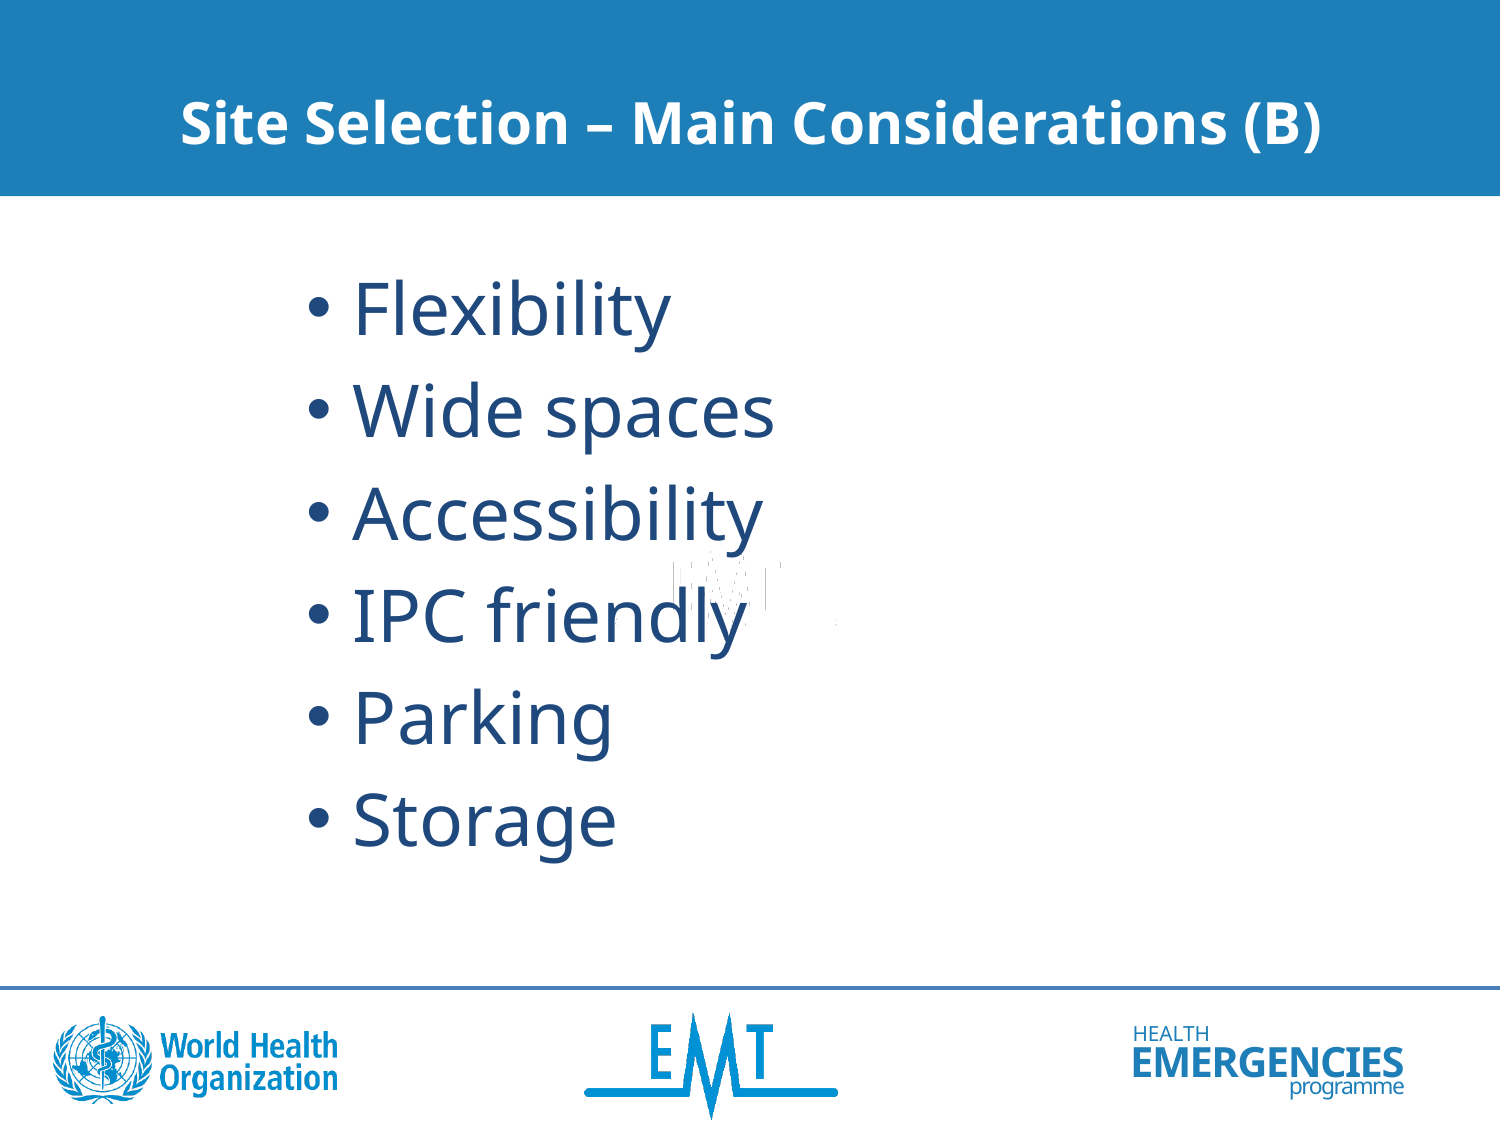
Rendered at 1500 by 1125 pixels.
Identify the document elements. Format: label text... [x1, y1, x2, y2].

text_box Site Selection – Main Considerations (B) [76, 55, 1427, 186]
picture [90, 1034, 100, 1046]
picture [615, 550, 838, 646]
picture [53, 1016, 100, 1086]
picture [130, 1074, 135, 1083]
picture [105, 1016, 337, 1104]
picture [113, 1045, 120, 1051]
picture [96, 1099, 109, 1104]
picture [584, 1011, 838, 1089]
picture [53, 1069, 95, 1104]
list Flexibility Wide spaces Accessibility IPC friendly Parking Storage [215, 255, 1458, 941]
picture [79, 1070, 129, 1096]
picture [105, 1033, 110, 1042]
picture [584, 1060, 710, 1120]
picture [713, 1062, 838, 1120]
picture [84, 1059, 91, 1070]
